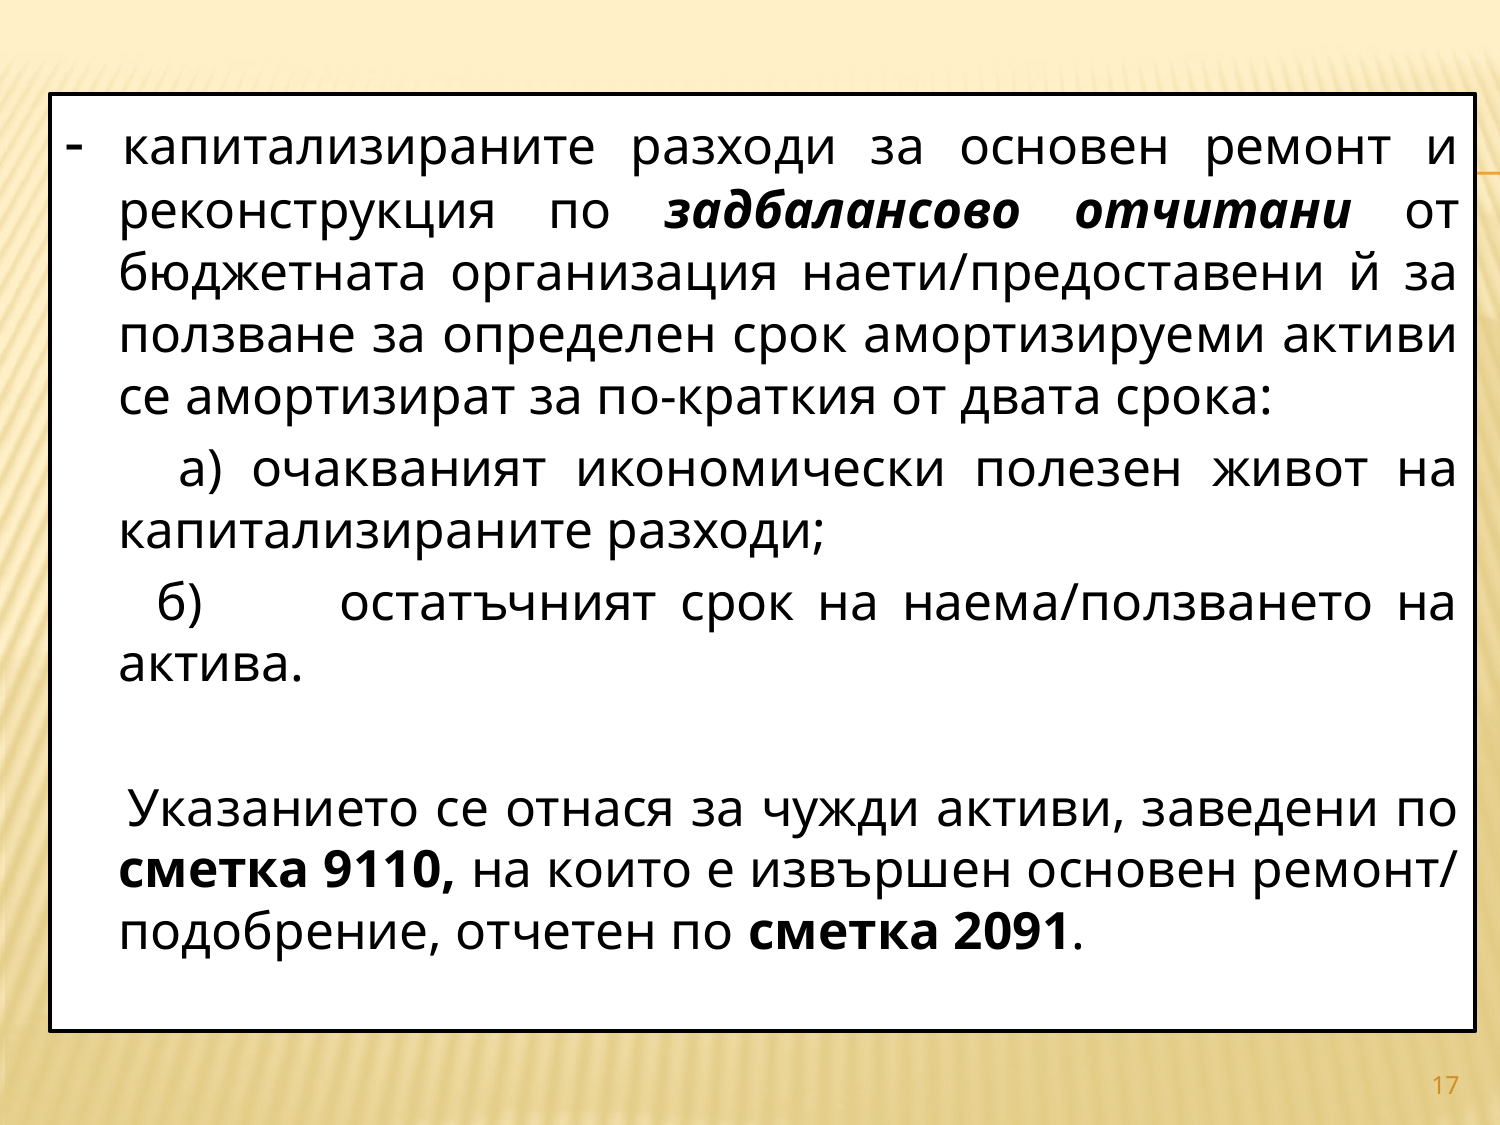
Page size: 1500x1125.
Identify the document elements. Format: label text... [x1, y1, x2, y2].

list - капитализираните разходи за основен ремонт и реконструкция по задбалансово отчитани от бюджетната организация наети/предоставени й за ползване за определен срок амортизируеми активи се амортизират за по-краткия от двата срока: а) очакваният икономически полезен живот на капитализираните разходи; б) остатъчният срок на наема/ползването на актива. Указанието се отнася за чужди активи, заведени по сметка 9110, на които е извършен основен ремонт/ подобрение, отчетен по сметка 2091. [48, 92, 1477, 1033]
slide_number 17 [1350, 1061, 1475, 1103]
